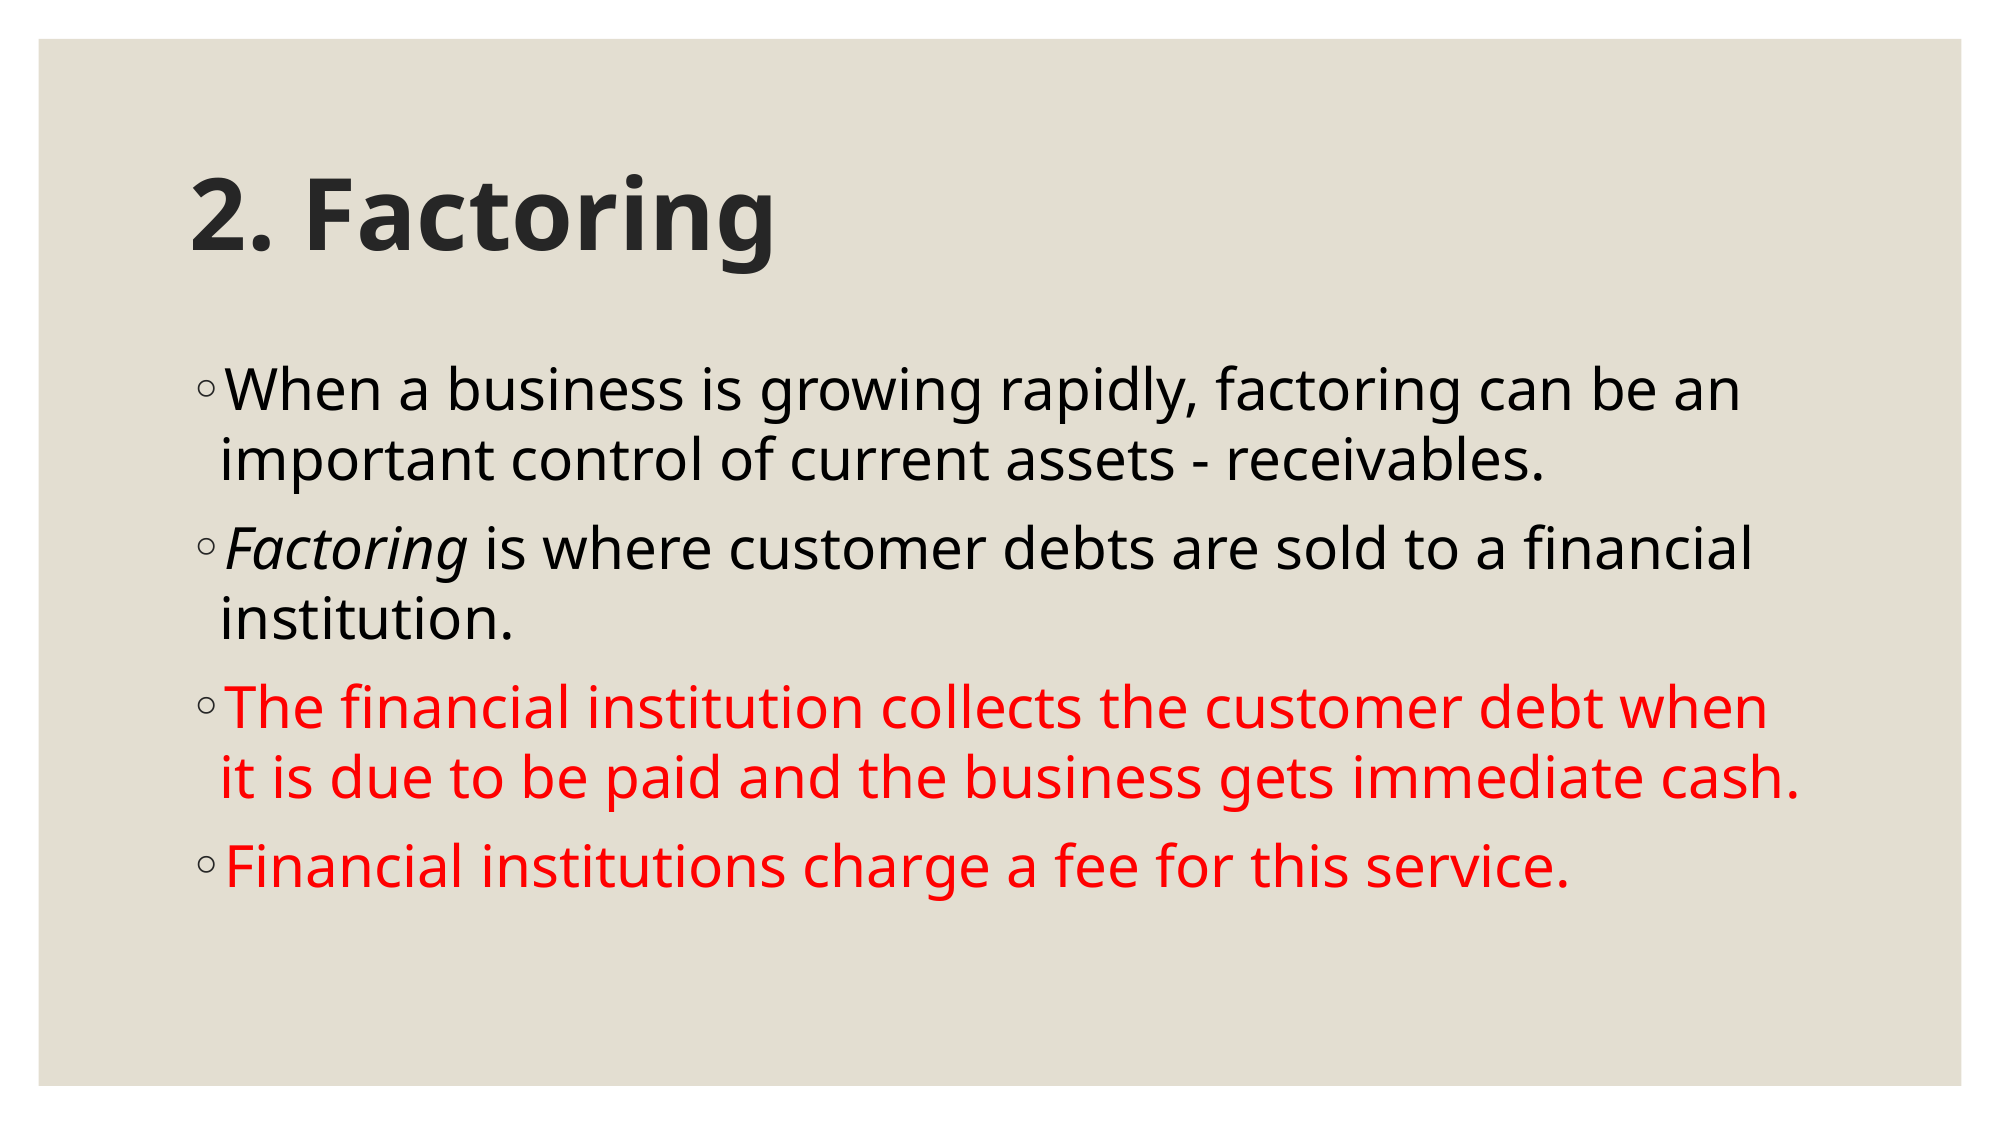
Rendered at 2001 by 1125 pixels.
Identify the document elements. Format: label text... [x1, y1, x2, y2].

title 2. Factoring [174, 105, 1825, 331]
list When a business is growing rapidly, factoring can be an important control of current assets - receivables. Factoring is where customer debts are sold to a financial institution. The financial institution collects the customer debt when it is due to be paid and the business gets immediate cash. Financial institutions charge a fee for this service. [174, 345, 1825, 990]
